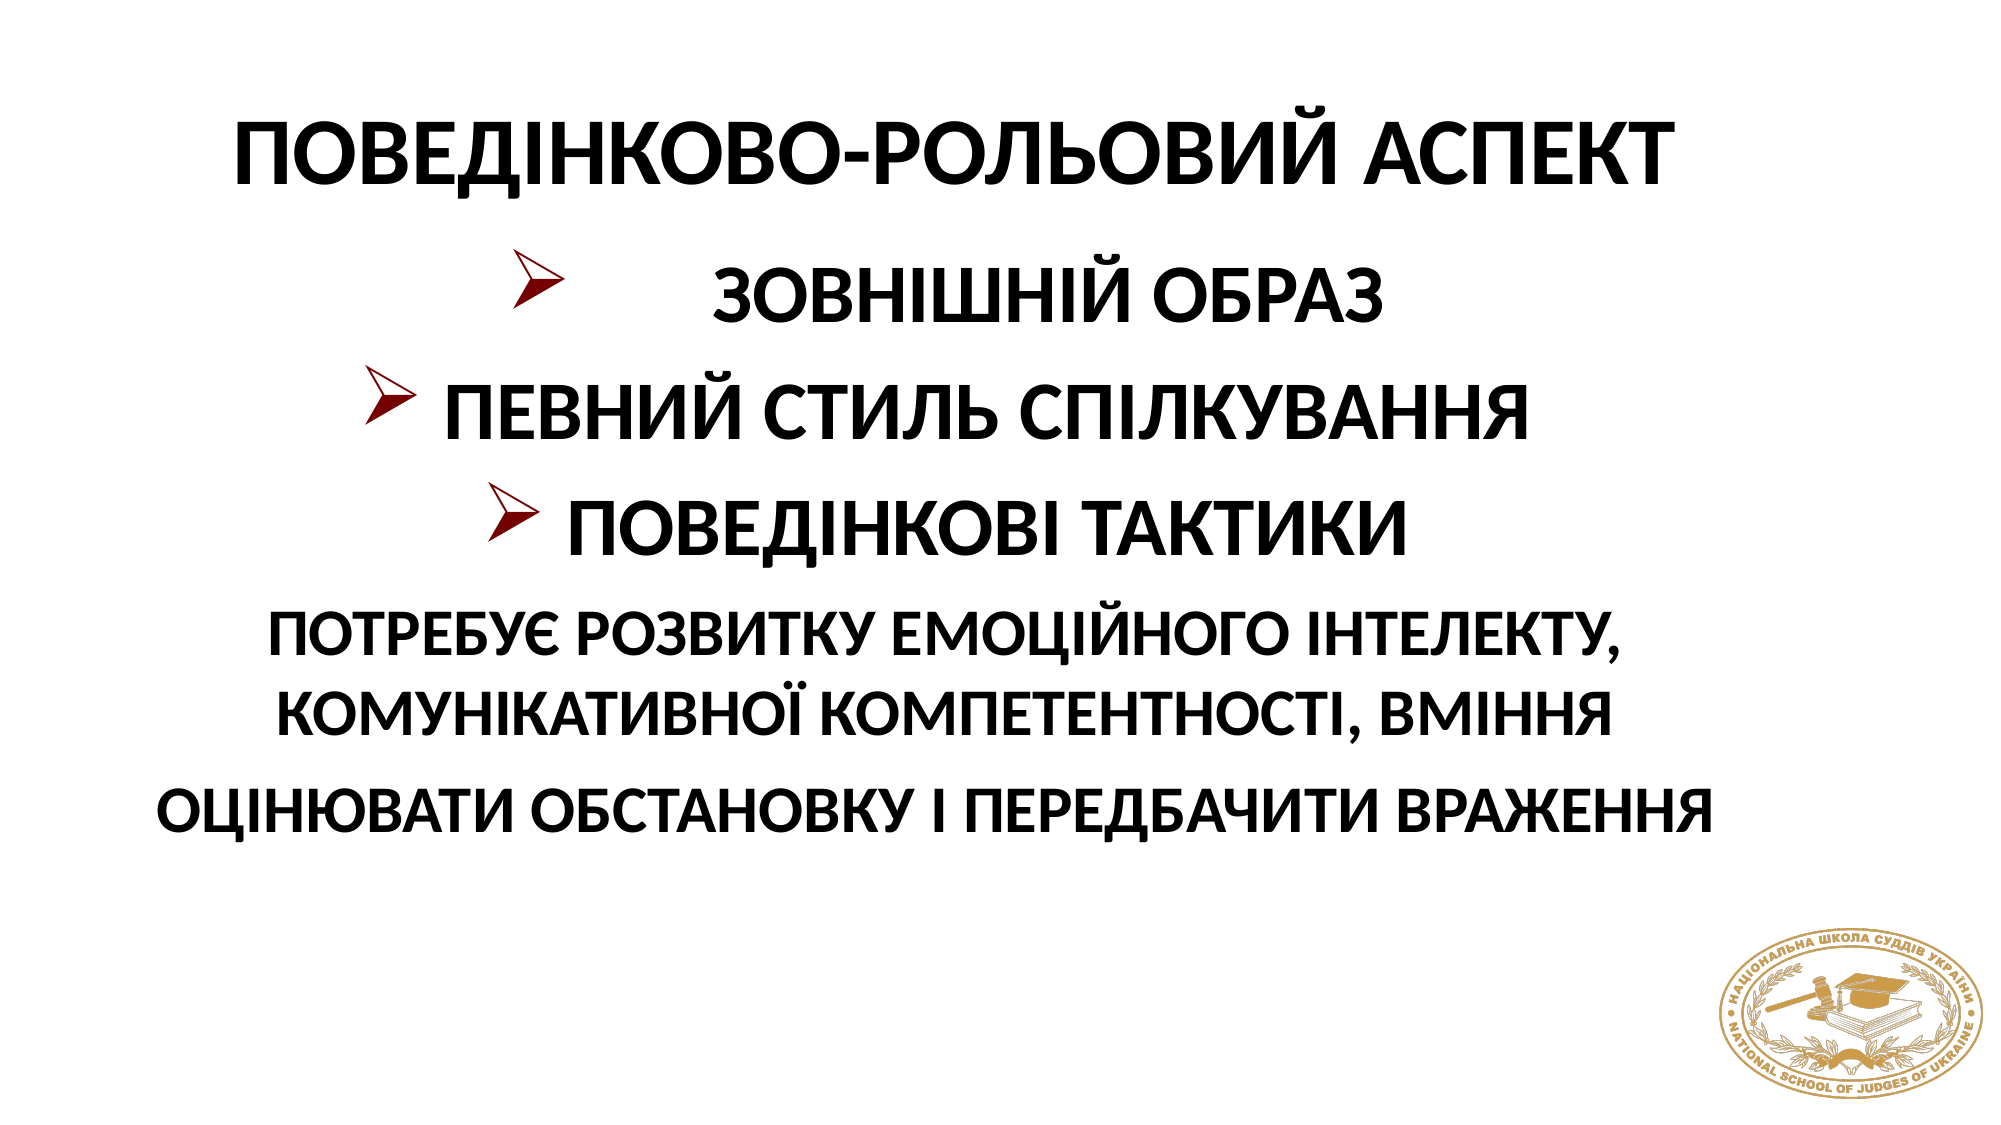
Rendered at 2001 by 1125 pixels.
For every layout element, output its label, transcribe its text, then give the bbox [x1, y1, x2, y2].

picture [1719, 928, 1983, 1099]
list ЗОВНІШНІЙ ОБРАЗ ПЕВНИЙ СТИЛЬ СПІЛКУВАННЯ ПОВЕДІНКОВІ ТАКТИКИ ПОТРЕБУЄ РОЗВИТКУ ЕМОЦІЙНОГО ІНТЕЛЕКТУ, КОМУНІКАТИВНОЇ КОМПЕТЕНТНОСТІ, ВМІННЯ ОЦІНЮВАТИ ОБСТАНОВКУ І ПЕРЕДБАЧИТИ ВРАЖЕННЯ [97, 232, 1794, 1039]
list ПОВЕДІНКОВО-РОЛЬОВИЙ АСПЕКТ [97, 60, 1794, 232]
